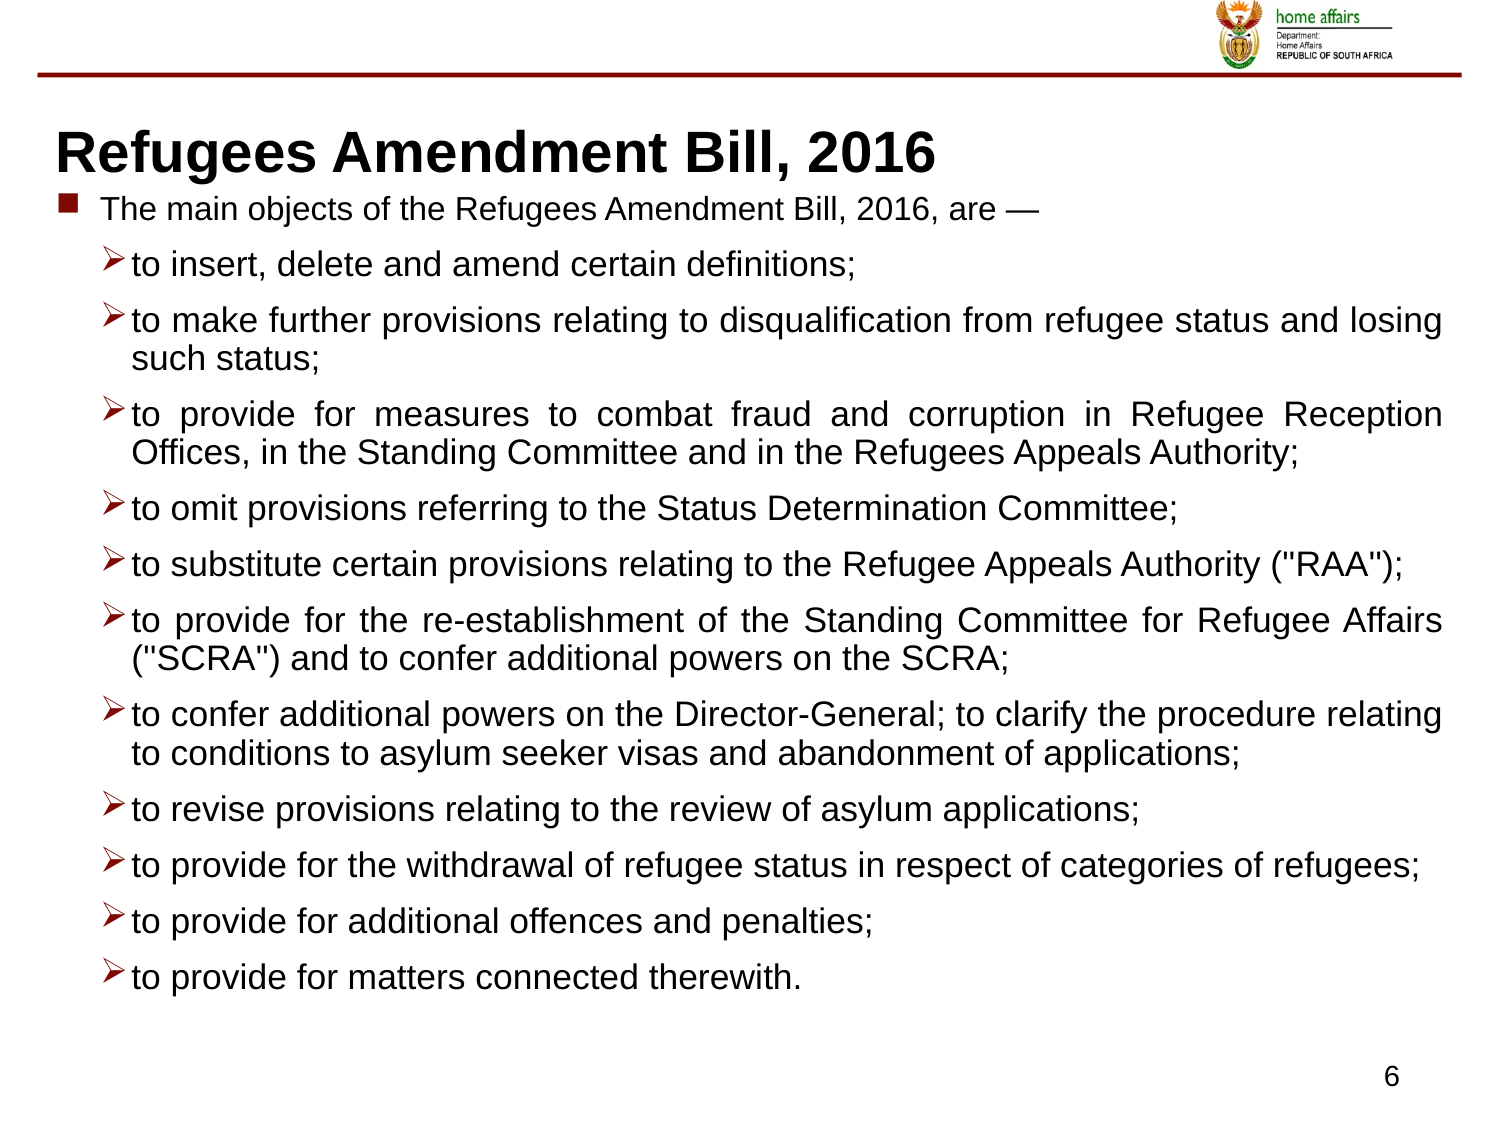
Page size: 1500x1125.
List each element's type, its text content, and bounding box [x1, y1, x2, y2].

text_box Refugees Amendment Bill, 2016 [41, 45, 1459, 184]
text_box The main objects of the Refugees Amendment Bill, 2016, are — to insert, delete and amend certain definitions; to make further provisions relating to disqualification from refugee status and losing such status; to provide for measures to combat fraud and corruption in Refugee Reception Offices, in the Standing Committee and in the Refugees Appeals Authority; to omit provisions referring to the Status Determination Committee; to substitute certain provisions relating to the Refugee Appeals Authority (''RAA''); to provide for the re-establishment of the Standing Committee for Refugee Affairs (''SCRA'') and to confer additional powers on the SCRA; to confer additional powers on the Director-General; to clarify the procedure relating to conditions to asylum seeker visas and abandonment of applications; to revise provisions relating to the review of asylum applications; to provide for the withdrawal of refugee status in respect of categories of refugees; to provide for additional offences and penalties; to provide for matters connected therewith. [41, 184, 1459, 1079]
picture [1216, 0, 1396, 45]
